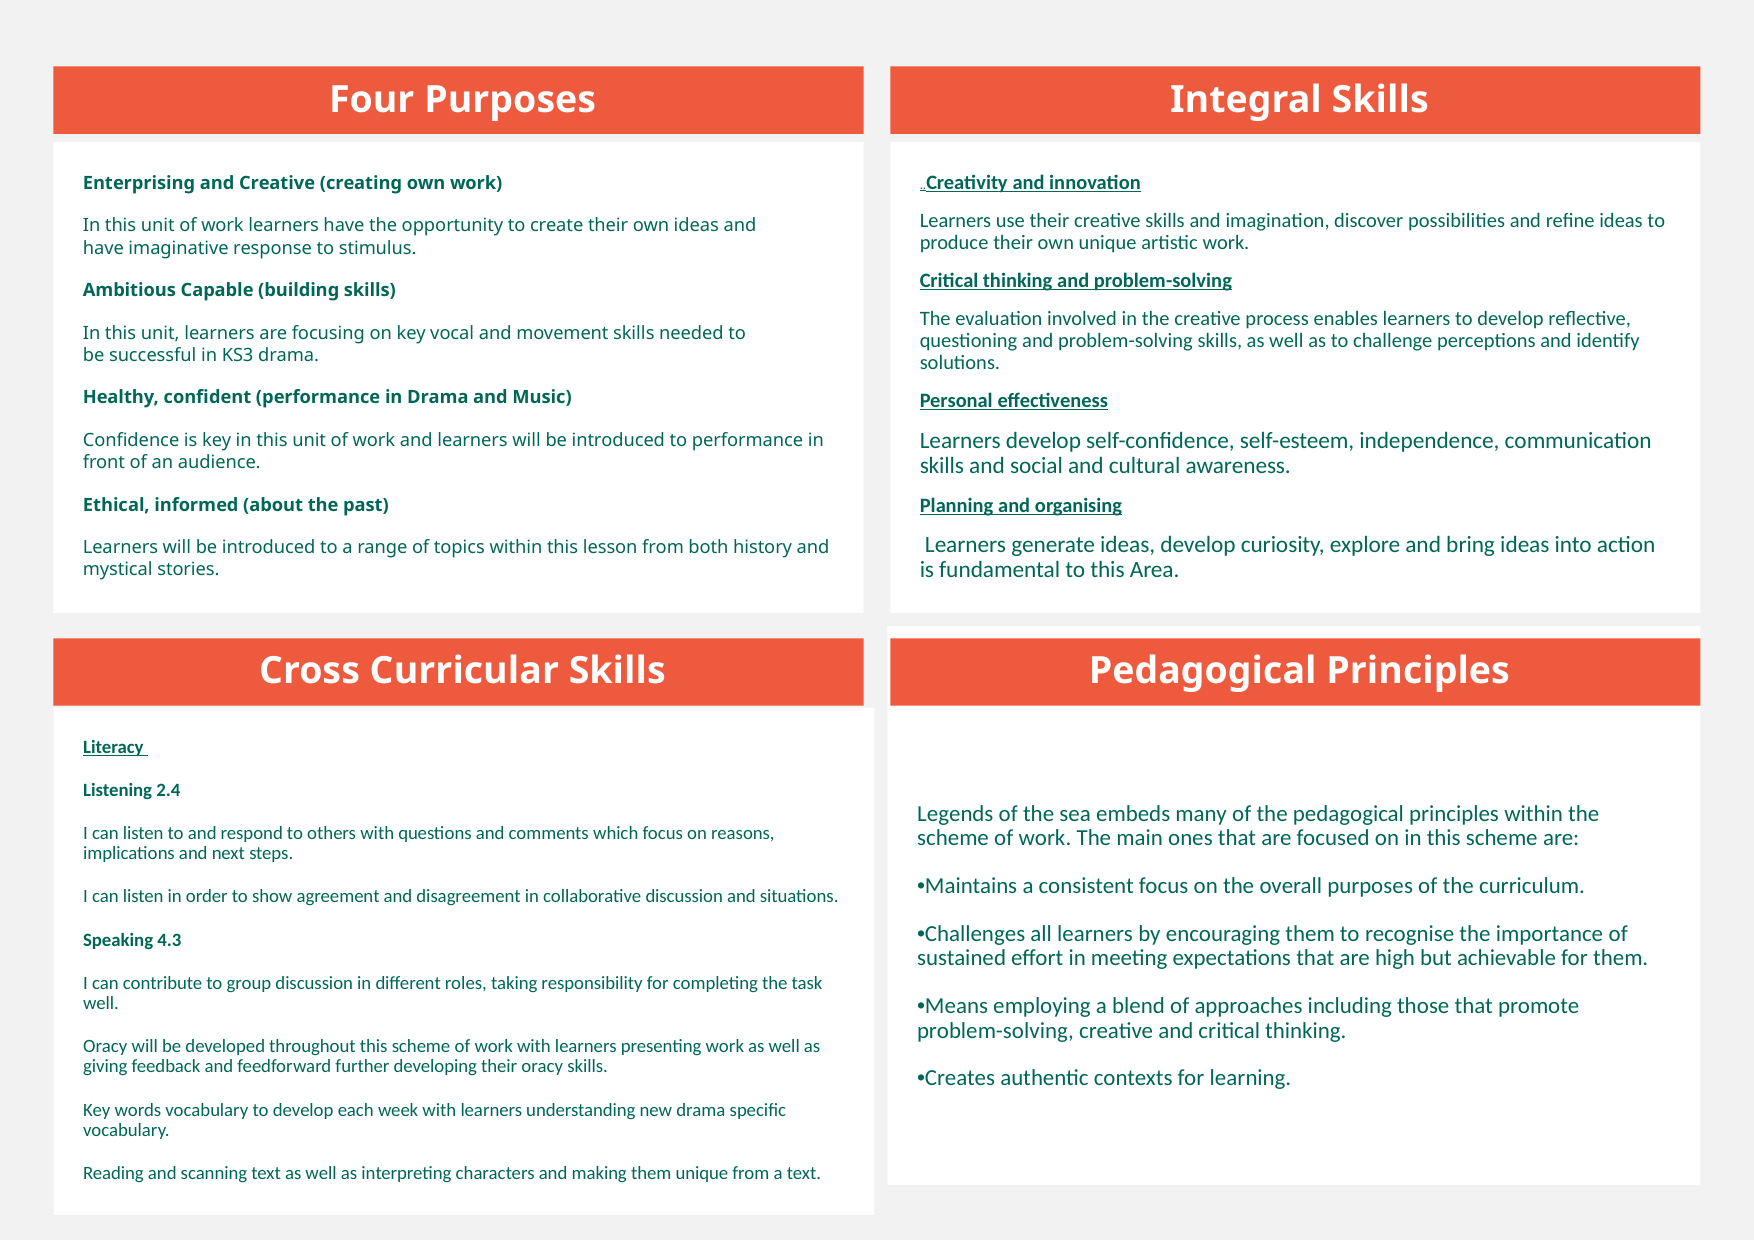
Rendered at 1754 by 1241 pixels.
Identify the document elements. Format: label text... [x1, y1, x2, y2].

list ..Creativity and innovation Learners use their creative skills and imagination, discover possibilities and refine ideas to produce their own unique artistic work. Critical thinking and problem-solving The evaluation involved in the creative process enables learners to develop reflective, questioning and problem-solving skills, as well as to challenge perceptions and identify solutions. Personal effectiveness Learners develop self-confidence, self-esteem, independence, communication skills and social and cultural awareness. Planning and organising Learners generate ideas, develop curiosity, explore and bring ideas into action is fundamental to this Area. [890, 142, 1701, 613]
list Legends of the sea embeds many of the pedagogical principles within the scheme of work. The main ones that are focused on in this scheme are: •Maintains a consistent focus on the overall purposes of the curriculum. •Challenges all learners by encouraging them to recognise the importance of sustained effort in meeting expectations that are high but achievable for them. •Means employing a blend of approaches including those that promote problem-solving, creative and critical thinking. •Creates authentic contexts for learning. [887, 626, 1701, 1186]
list Enterprising and Creative (creating own work) In this unit of work learners have the opportunity to create their own ideas and have imaginative response to stimulus. Ambitious Capable (building skills) In this unit, learners are focusing on key vocal and movement skills needed to be successful in KS3 drama. Healthy, confident (performance in Drama and Music) Confidence is key in this unit of work and learners will be introduced to performance in front of an audience. Ethical, informed (about the past) Learners will be introduced to a range of topics within this lesson from both history and mystical stories. [53, 142, 864, 613]
list Literacy Listening 2.4 I can listen to and respond to others with questions and comments which focus on reasons, implications and next steps. I can listen in order to show agreement and disagreement in collaborative discussion and situations. Speaking 4.3 I can contribute to group discussion in different roles, taking responsibility for completing the task well. Oracy will be developed throughout this scheme of work with learners presenting work as well as giving feedback and feedforward further developing their oracy skills. Key words vocabulary to develop each week with learners understanding new drama specific vocabulary. Reading and scanning text as well as interpreting characters and making them unique from a text. [53, 707, 875, 1215]
list Four Purposes [53, 66, 864, 134]
list Pedagogical Principles [890, 638, 1701, 706]
list Integral Skills [890, 66, 1701, 134]
list Cross Curricular Skills [53, 638, 864, 706]
